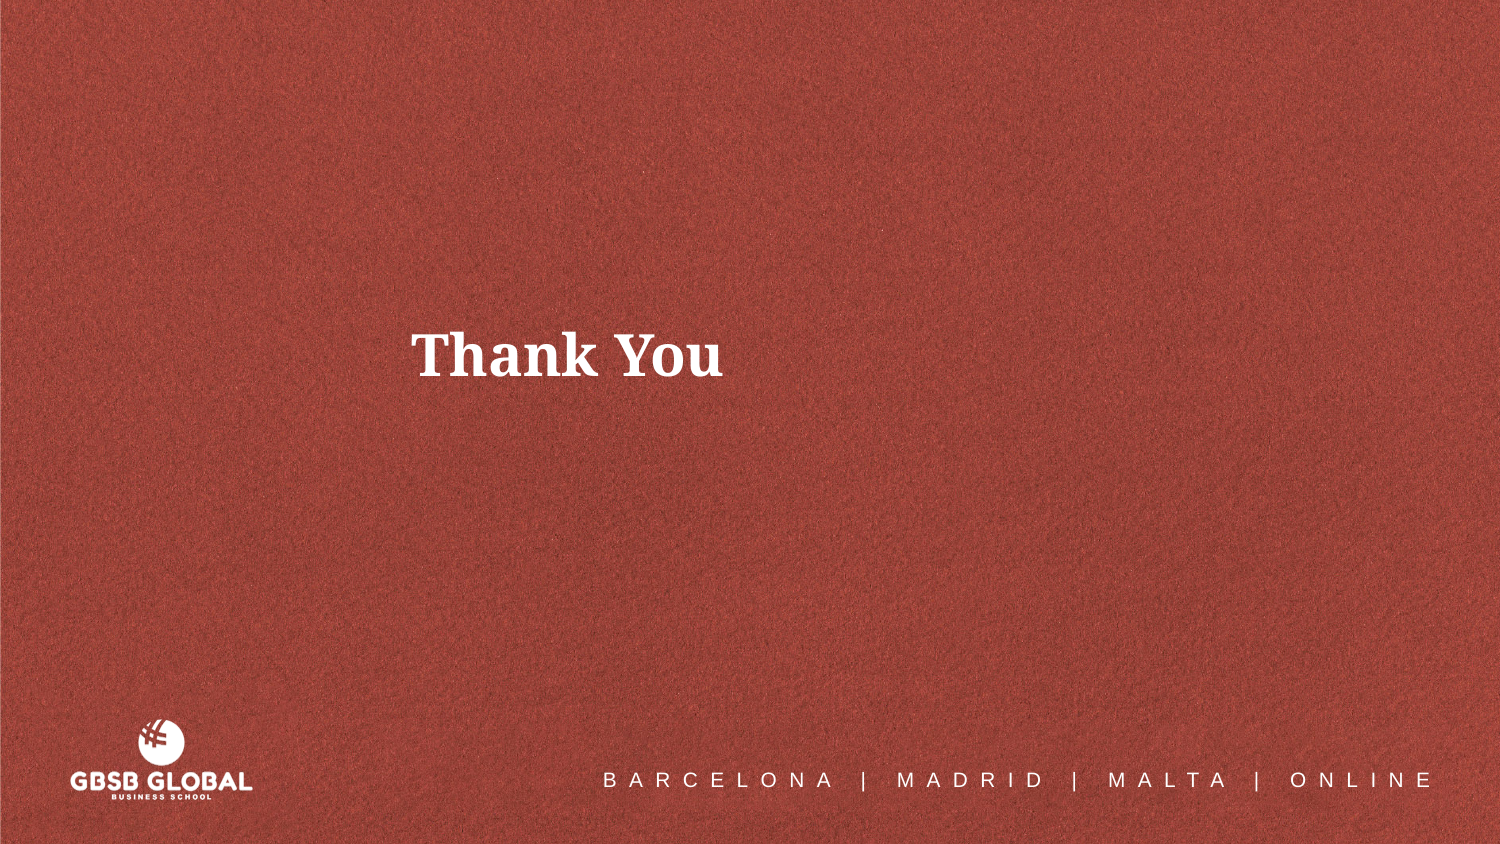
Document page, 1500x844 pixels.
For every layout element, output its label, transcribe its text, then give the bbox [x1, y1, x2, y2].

text_box Thank You [396, 311, 1009, 508]
picture [0, 0, 1500, 844]
